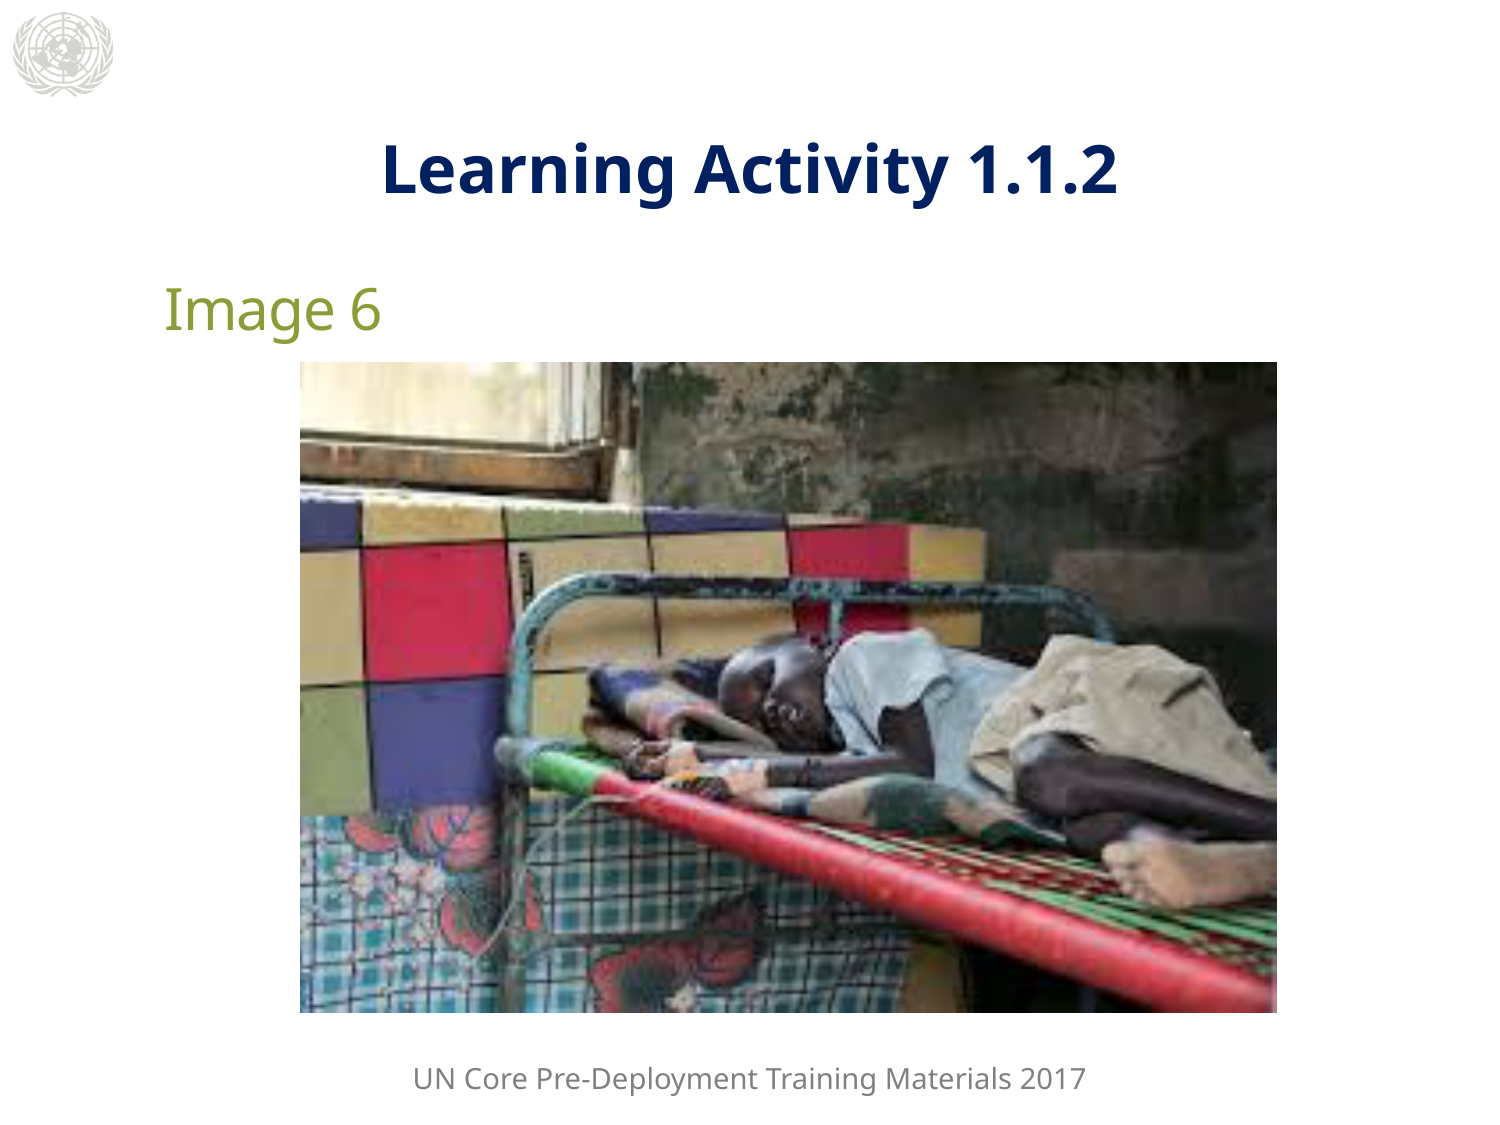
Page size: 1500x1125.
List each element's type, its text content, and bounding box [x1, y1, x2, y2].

text_box Learning Activity 1.1.2 [112, 107, 1388, 1083]
picture [299, 362, 1277, 1013]
text_box Image 6 [149, 169, 1363, 350]
picture [13, 12, 113, 97]
text_box UN Core Pre-Deployment Training Materials 2017 [350, 1052, 1150, 1103]
